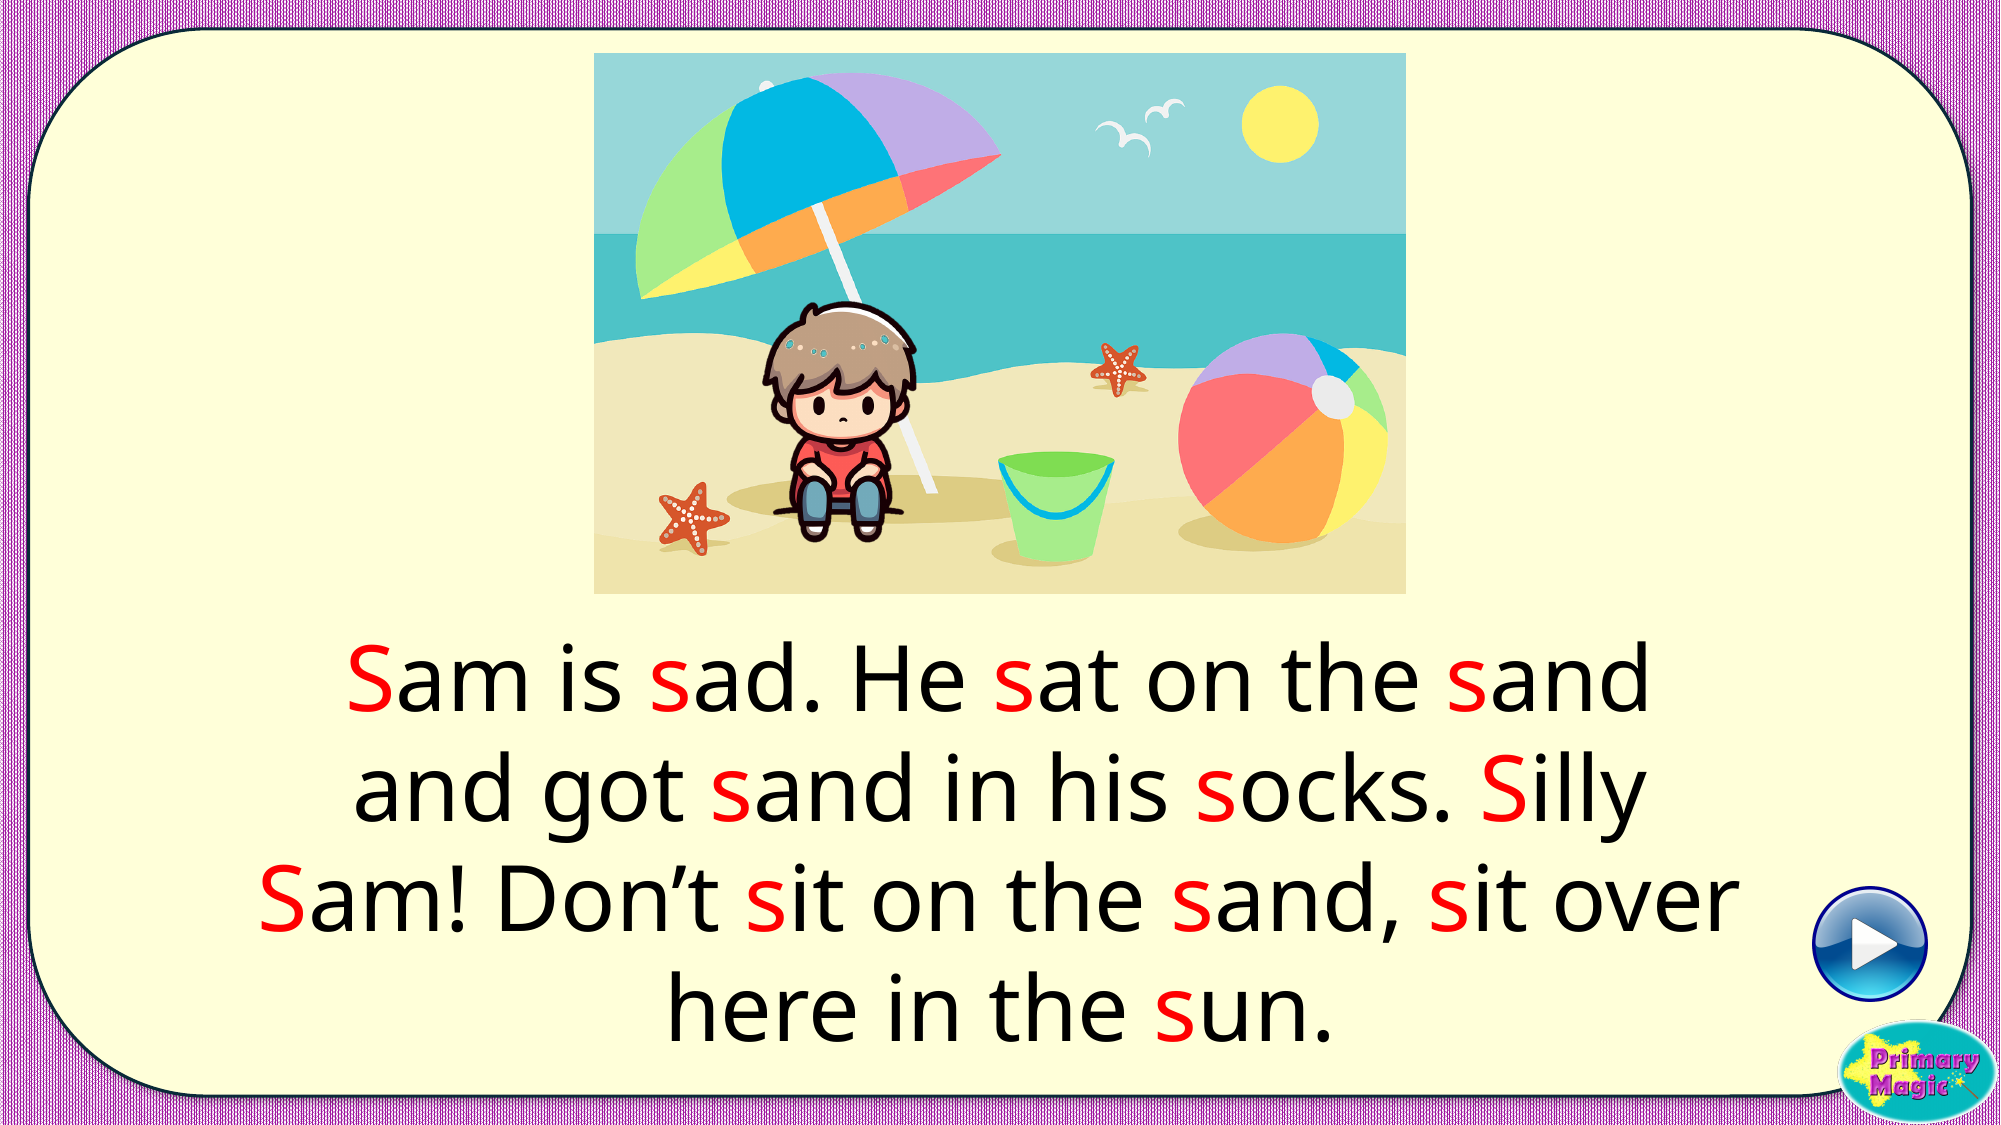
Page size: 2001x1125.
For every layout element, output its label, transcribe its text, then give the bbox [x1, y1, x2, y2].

text_box [26, 27, 1974, 1098]
picture [593, 52, 1407, 595]
picture [1834, 1018, 2000, 1125]
text_box Sam is sad. He sat on the sand and got sand in his socks. Silly Sam! Don’t sit on the sand, sit over here in the sun. [237, 612, 1763, 1067]
picture [1811, 886, 1929, 1003]
